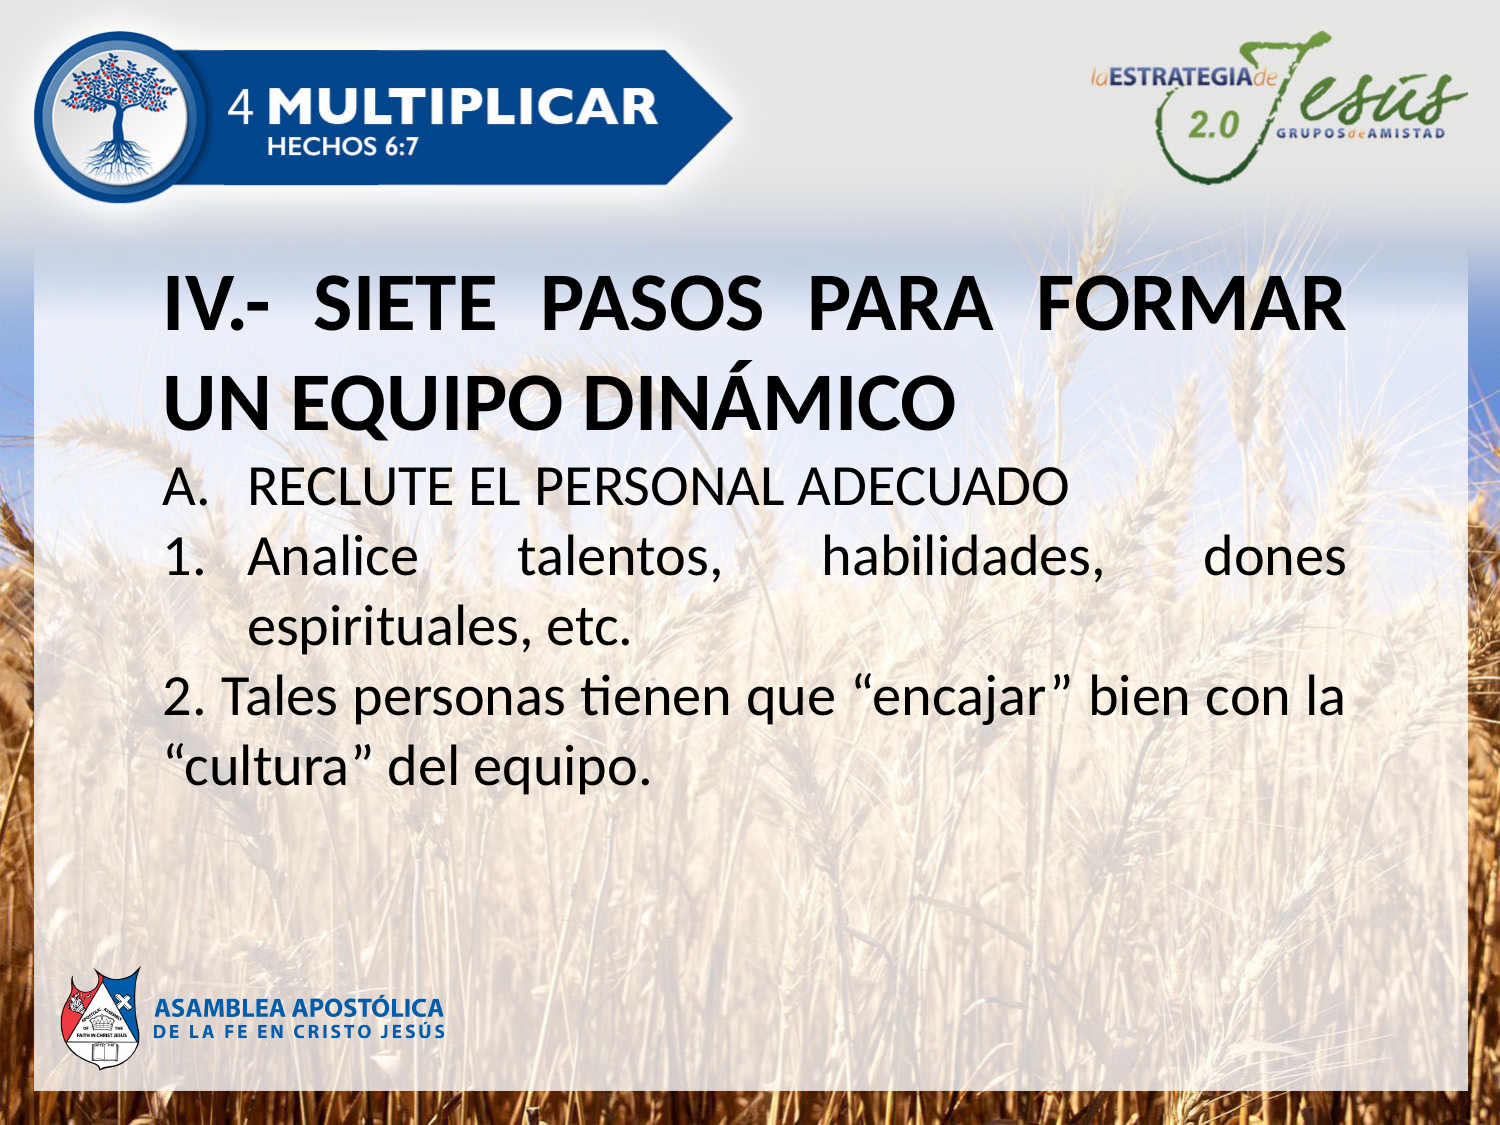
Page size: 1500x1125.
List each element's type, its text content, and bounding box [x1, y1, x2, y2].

text_box IV.- SIETE PASOS PARA FORMAR UN EQUIPO DINÁMICO RECLUTE EL PERSONAL ADECUADO Analice talentos, habilidades, dones espirituales, etc. 2. Tales personas tienen que “encajar” bien con la “cultura” del equipo. [148, 239, 1363, 805]
picture [0, 0, 1500, 1125]
